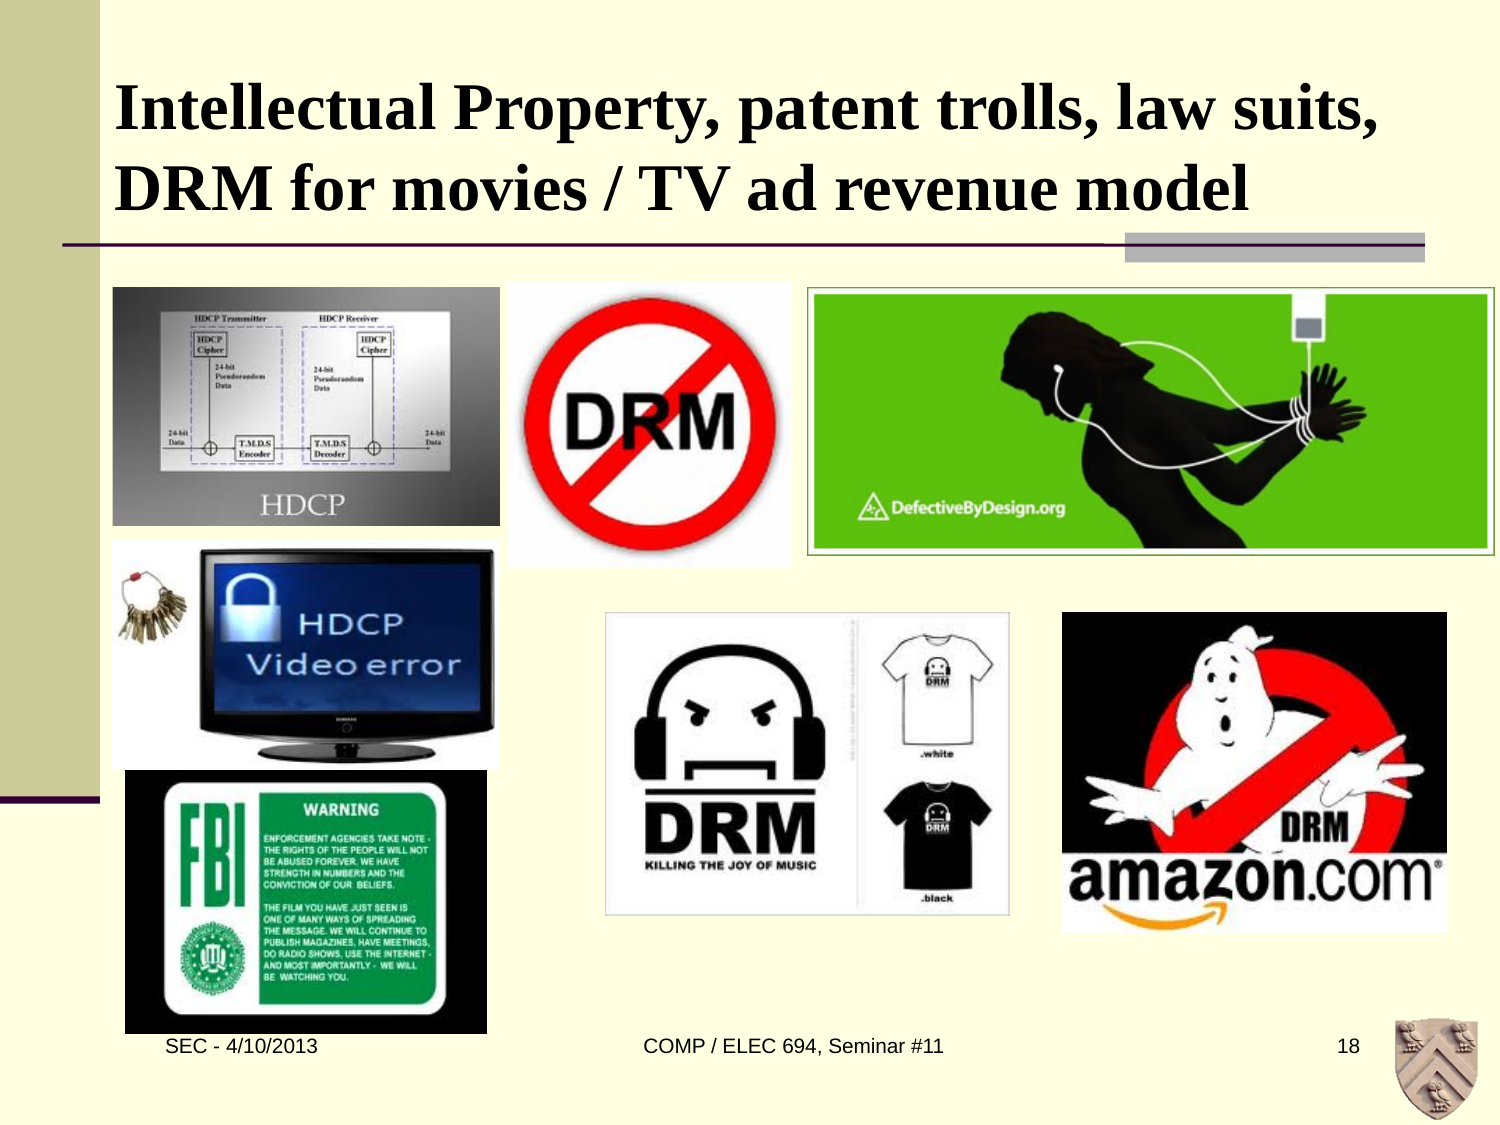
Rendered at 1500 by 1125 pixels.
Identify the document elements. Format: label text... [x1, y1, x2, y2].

text_box Intellectual Property, patent trolls, law suits, DRM for movies / TV ad revenue model [99, 56, 1499, 231]
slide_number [149, 1043, 476, 1101]
picture [112, 287, 501, 526]
picture [508, 282, 792, 567]
slide_number 18 [1112, 1024, 1376, 1101]
footer COMP / ELEC 694, Seminar #11 [549, 1024, 1038, 1101]
picture [1389, 1012, 1482, 1125]
picture [1062, 612, 1448, 933]
picture [112, 539, 501, 1035]
picture [807, 287, 1495, 557]
picture [604, 612, 1011, 916]
